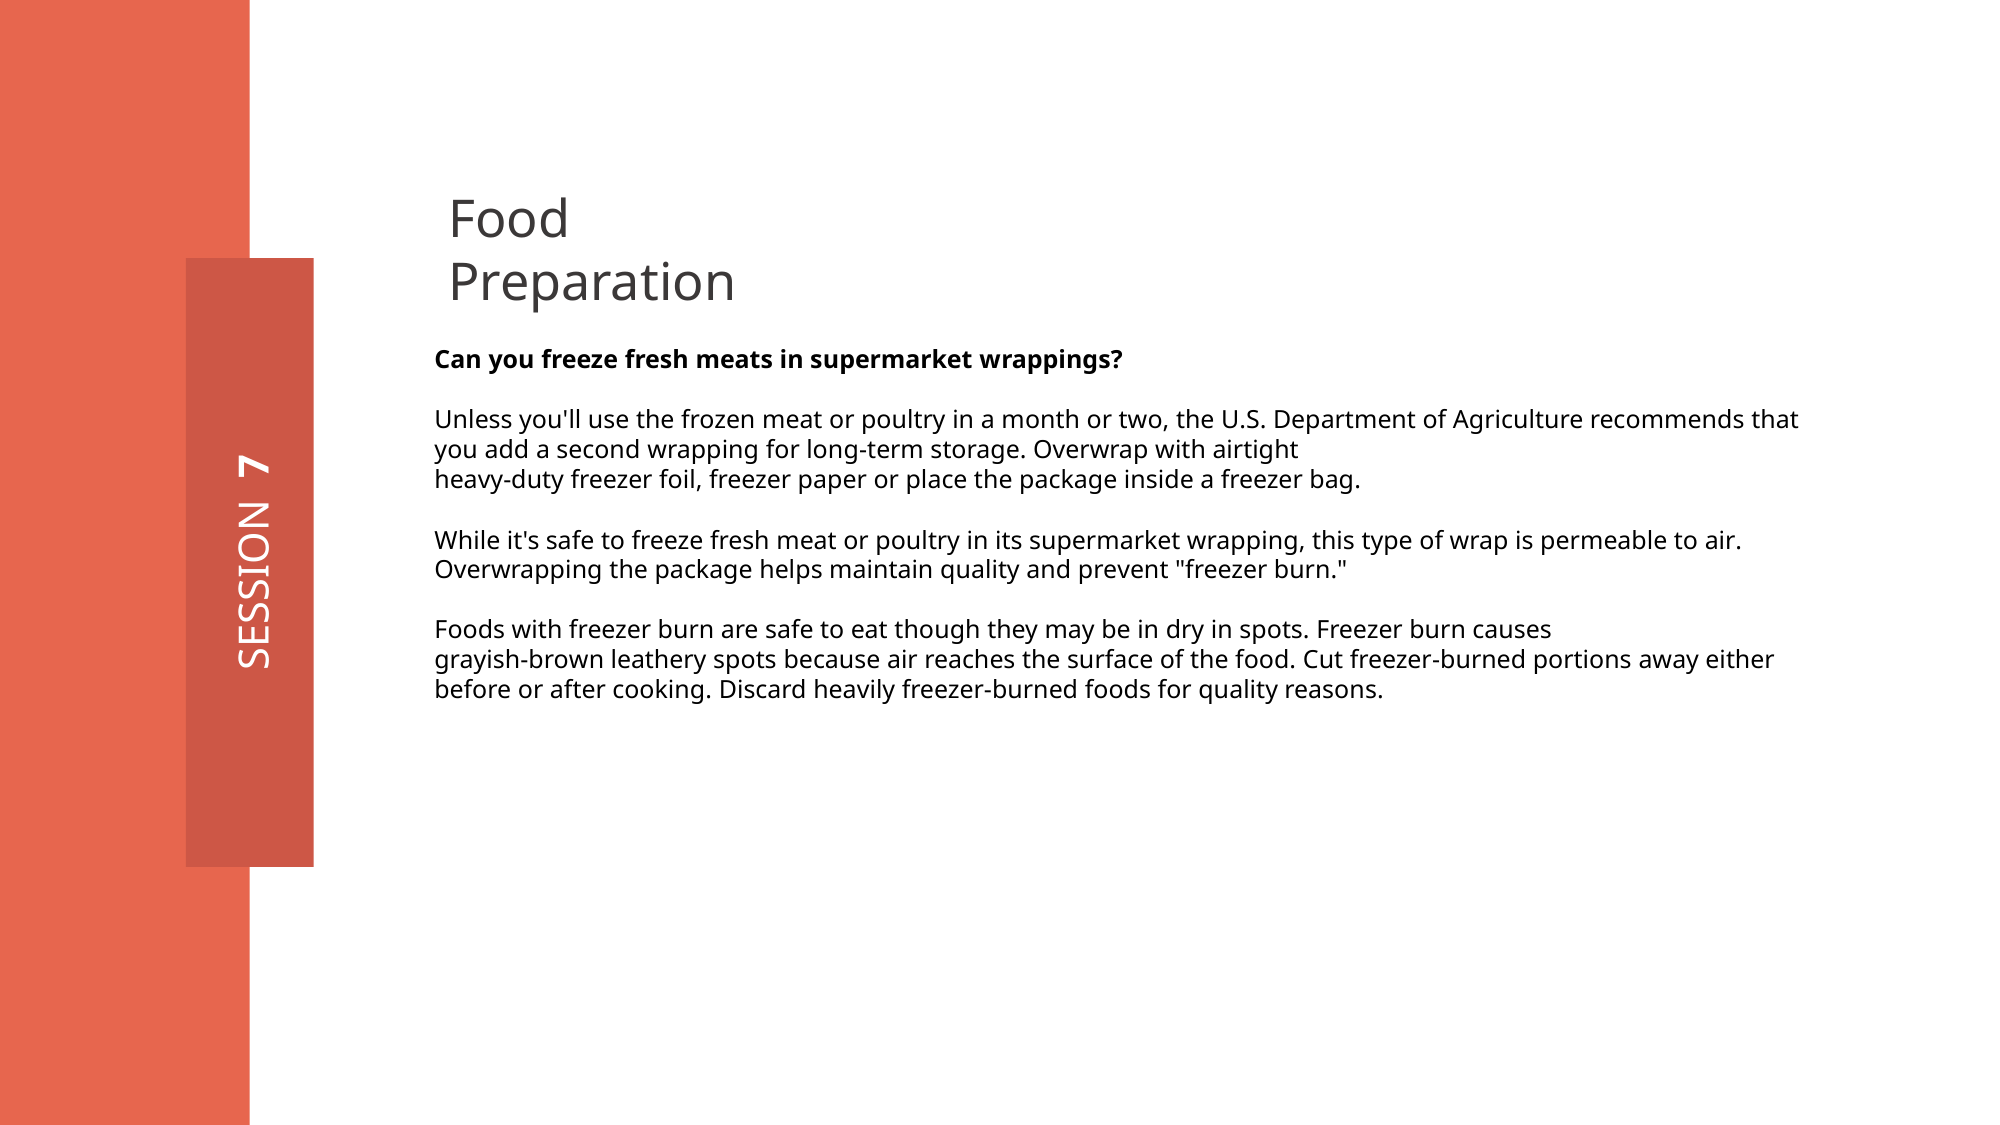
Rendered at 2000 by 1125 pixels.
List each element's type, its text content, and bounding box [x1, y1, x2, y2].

text_box SESSION 7 [219, 439, 285, 686]
text_box Can you freeze fresh meats in supermarket wrappings? Unless you'll use the frozen meat or poultry in a month or two, the U.S. Department of Agriculture recommends that you add a second wrapping for long-term storage. Overwrap with airtight heavy-duty freezer foil, freezer paper or place the package inside a freezer bag. While it's safe to freeze fresh meat or poultry in its supermarket wrapping, this type of wrap is permeable to air. Overwrapping the package helps maintain quality and prevent "freezer burn." Foods with freezer burn are safe to eat though they may be in dry in spots. Freezer burn causes grayish-brown leathery spots because air reaches the surface of the food. Cut freezer-burned portions away either before or after cooking. Discard heavily freezer-burned foods for quality reasons. [433, 343, 1831, 826]
text_box Food Preparation [433, 178, 871, 319]
